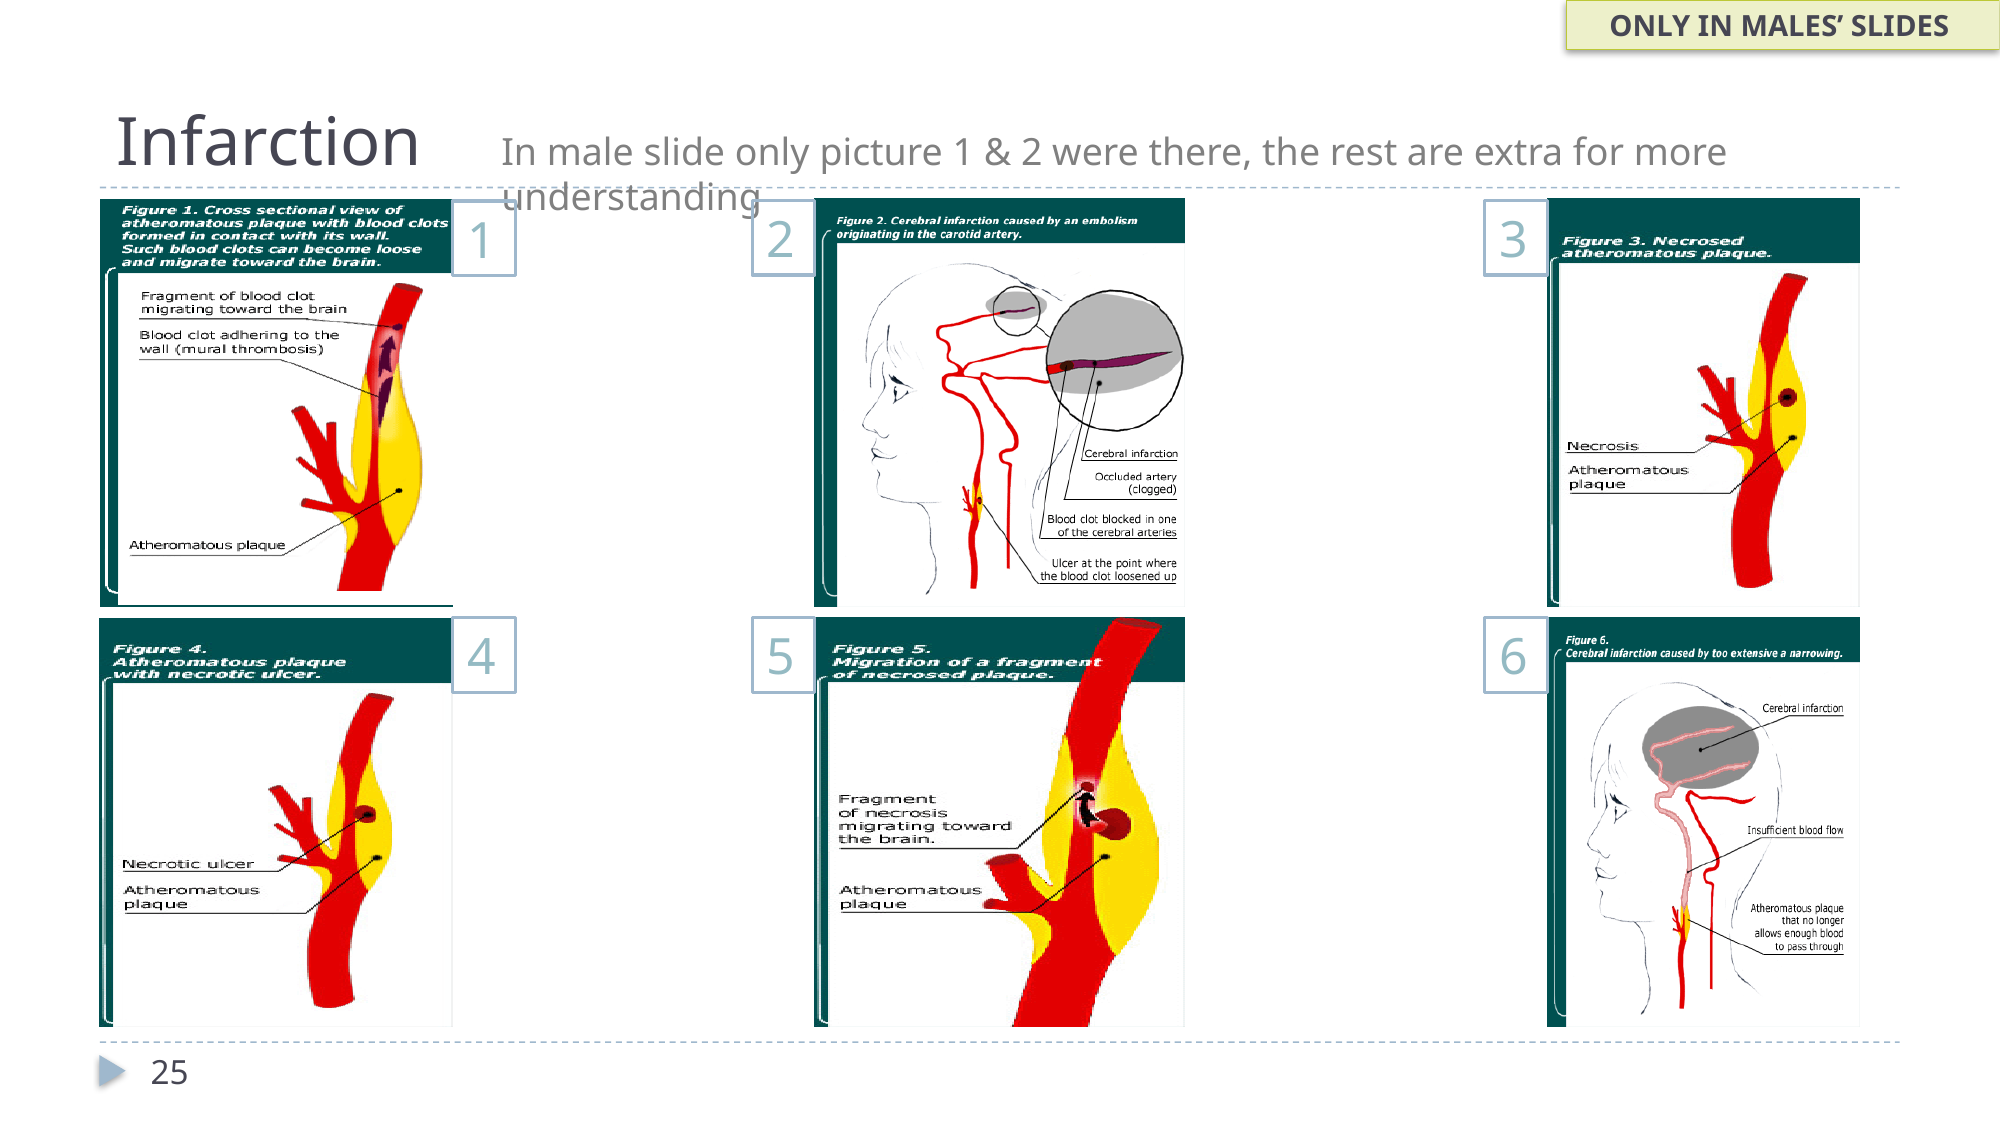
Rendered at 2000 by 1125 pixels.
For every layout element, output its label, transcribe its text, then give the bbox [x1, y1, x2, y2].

picture [99, 199, 453, 607]
picture [814, 198, 1185, 607]
picture [99, 618, 453, 1027]
text_box 6 [1483, 616, 1545, 694]
title Infarction [99, 24, 1900, 188]
text_box ONLY IN MALES’ SLIDES [1566, 0, 2000, 50]
picture [1546, 617, 1860, 1027]
slide_number 25 [133, 1042, 568, 1103]
text_box In male slide only picture 1 & 2 were there, the rest are extra for more understanding [486, 120, 1901, 271]
text_box 1 [453, 199, 517, 277]
picture [1546, 198, 1860, 607]
text_box 3 [1483, 199, 1546, 277]
text_box 5 [751, 616, 812, 694]
picture [814, 617, 1185, 1027]
text_box 4 [452, 616, 517, 694]
text_box 2 [751, 199, 814, 277]
